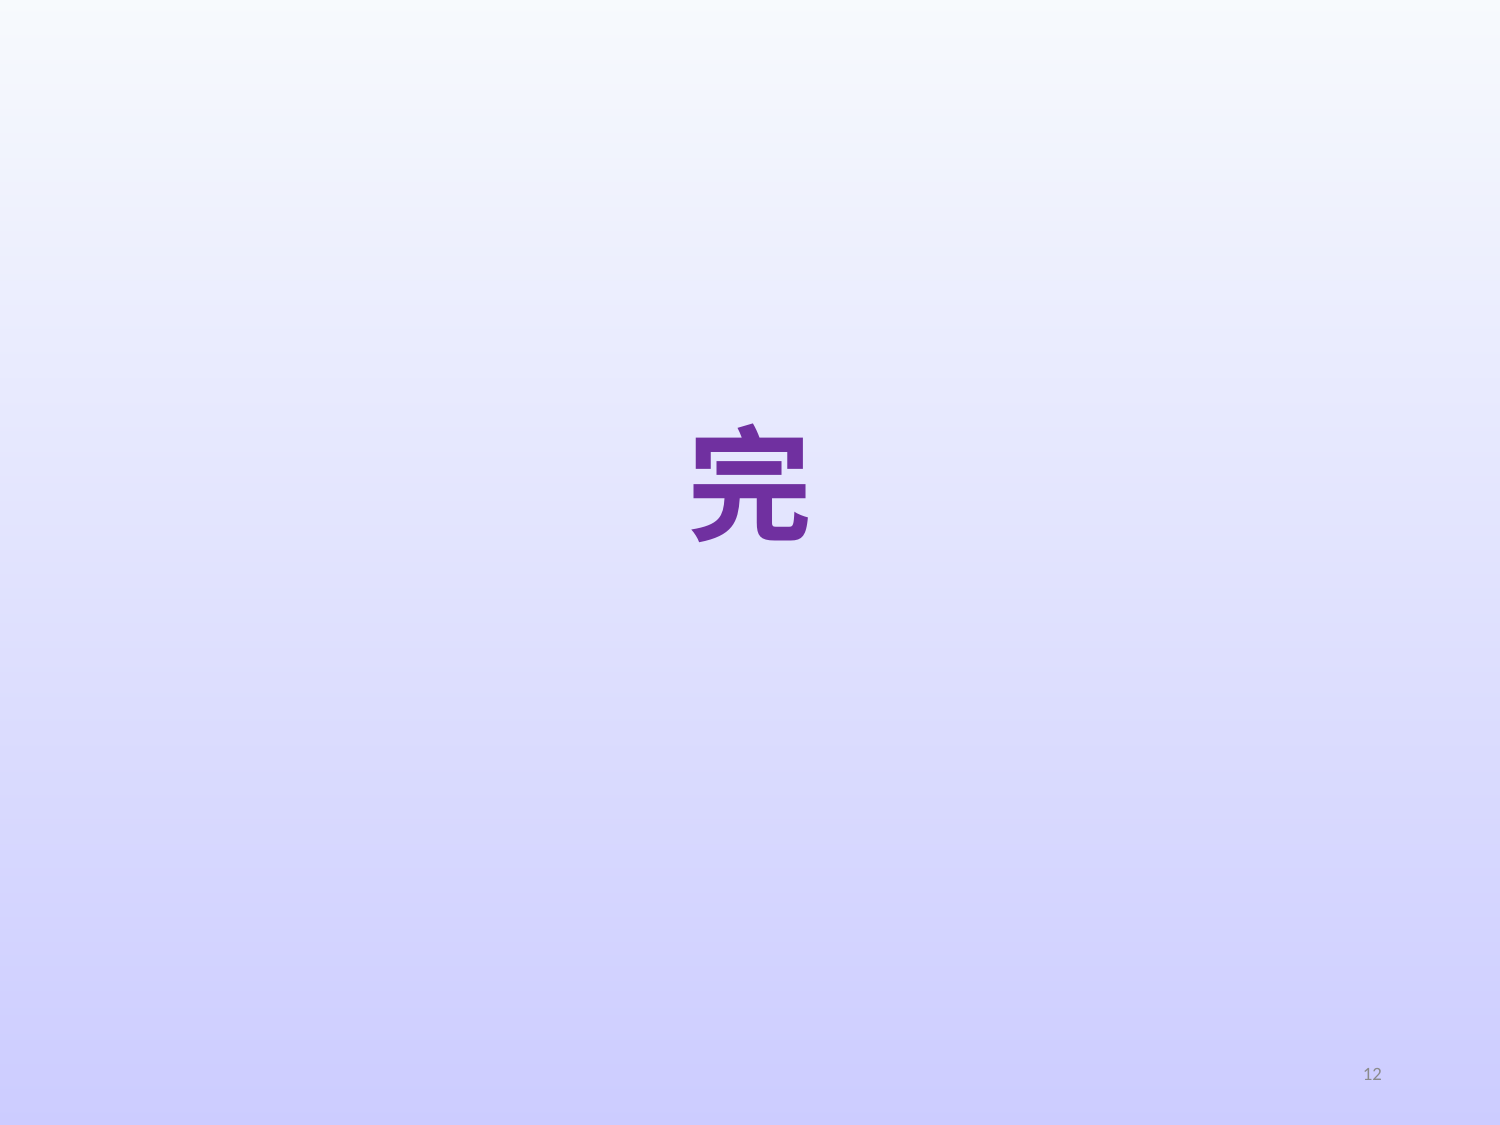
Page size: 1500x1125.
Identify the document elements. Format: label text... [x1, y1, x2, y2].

slide_number 12 [1059, 1042, 1397, 1103]
title 完 [103, 382, 1397, 601]
